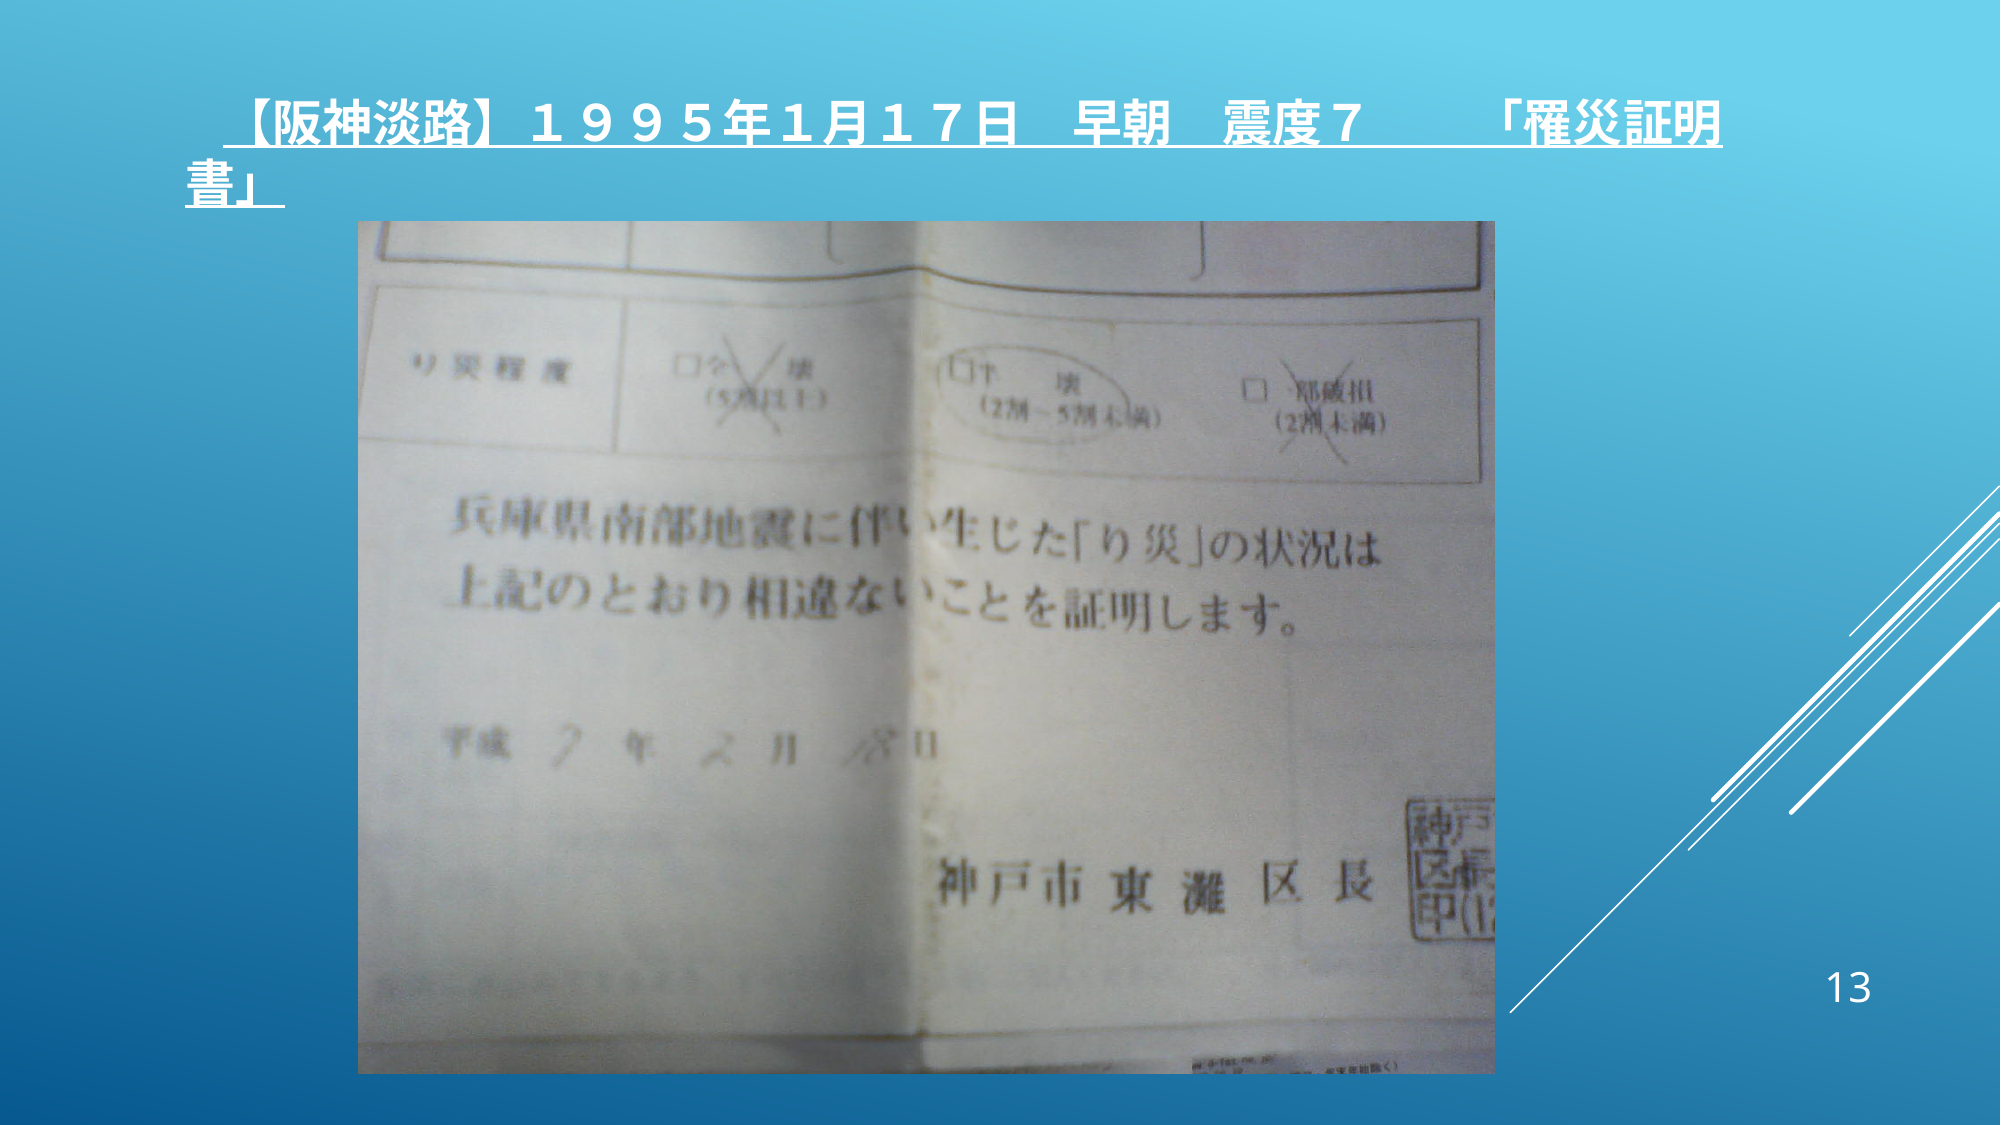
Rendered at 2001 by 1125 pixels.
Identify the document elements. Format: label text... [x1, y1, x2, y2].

text_box 【阪神淡路】１９９５年１月１７日 早朝 震度７ 「罹災証明書」 [170, 38, 1783, 459]
slide_number 13 [1700, 915, 1888, 1025]
picture [358, 221, 1496, 1074]
